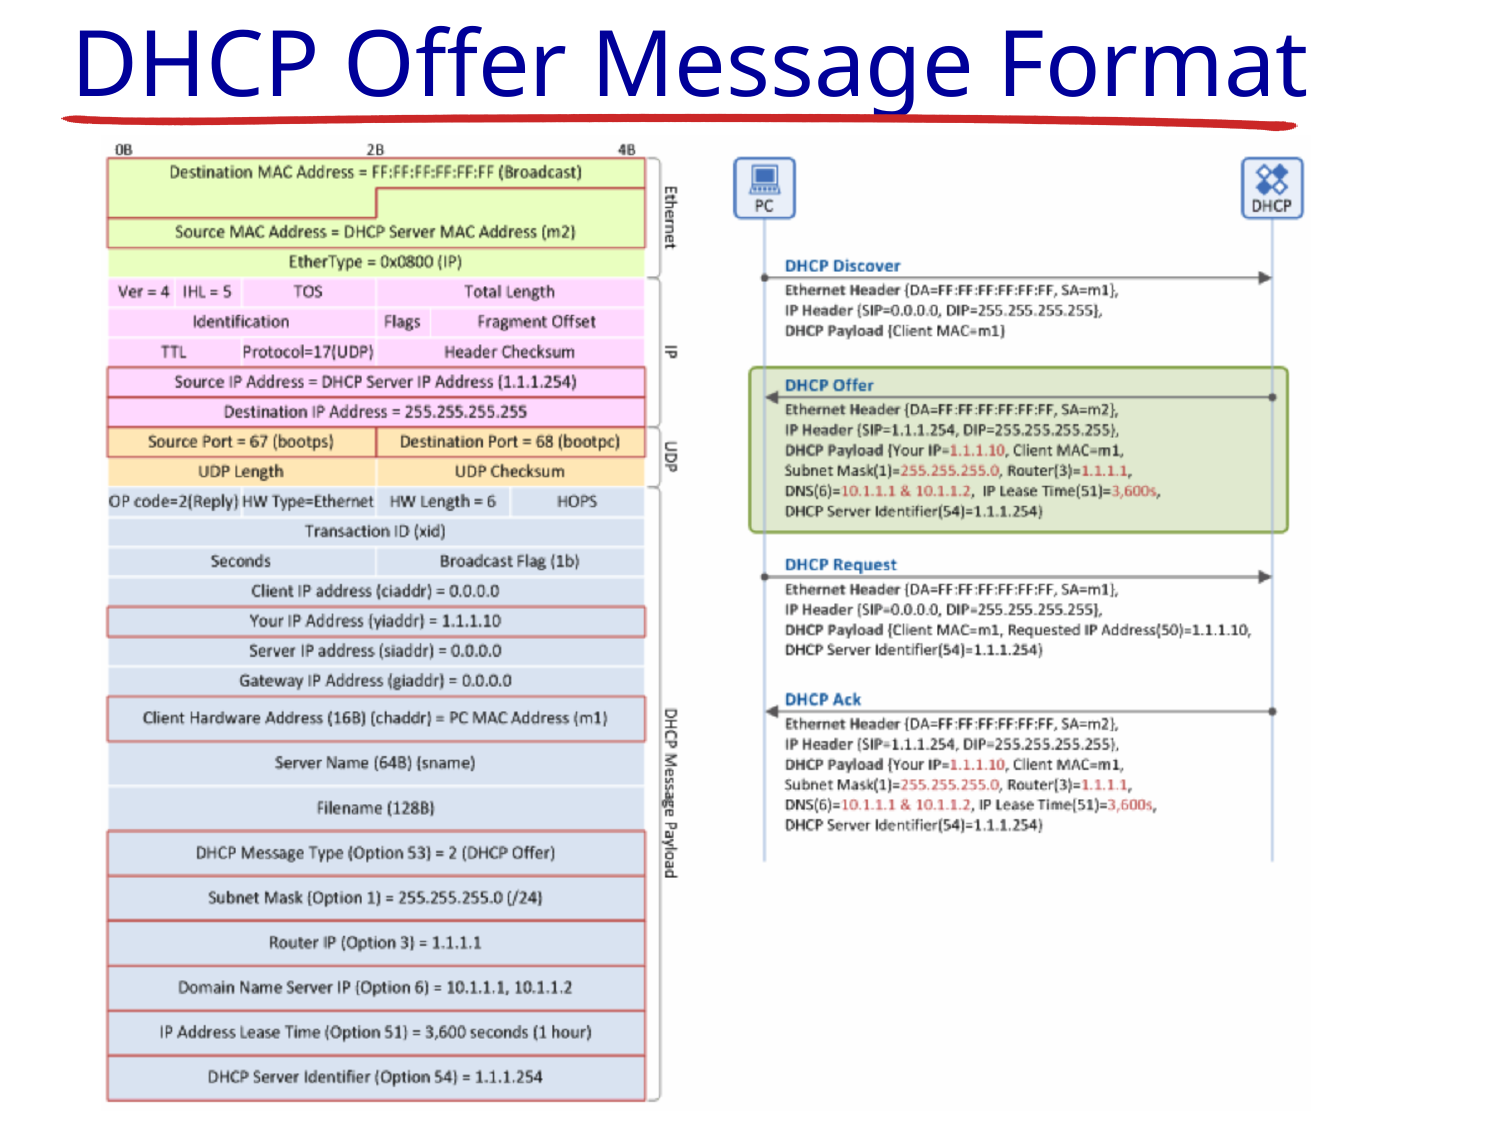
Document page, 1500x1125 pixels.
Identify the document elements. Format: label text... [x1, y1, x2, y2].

title DHCP Offer Message Format [56, 0, 1332, 121]
picture [56, 109, 1332, 1111]
